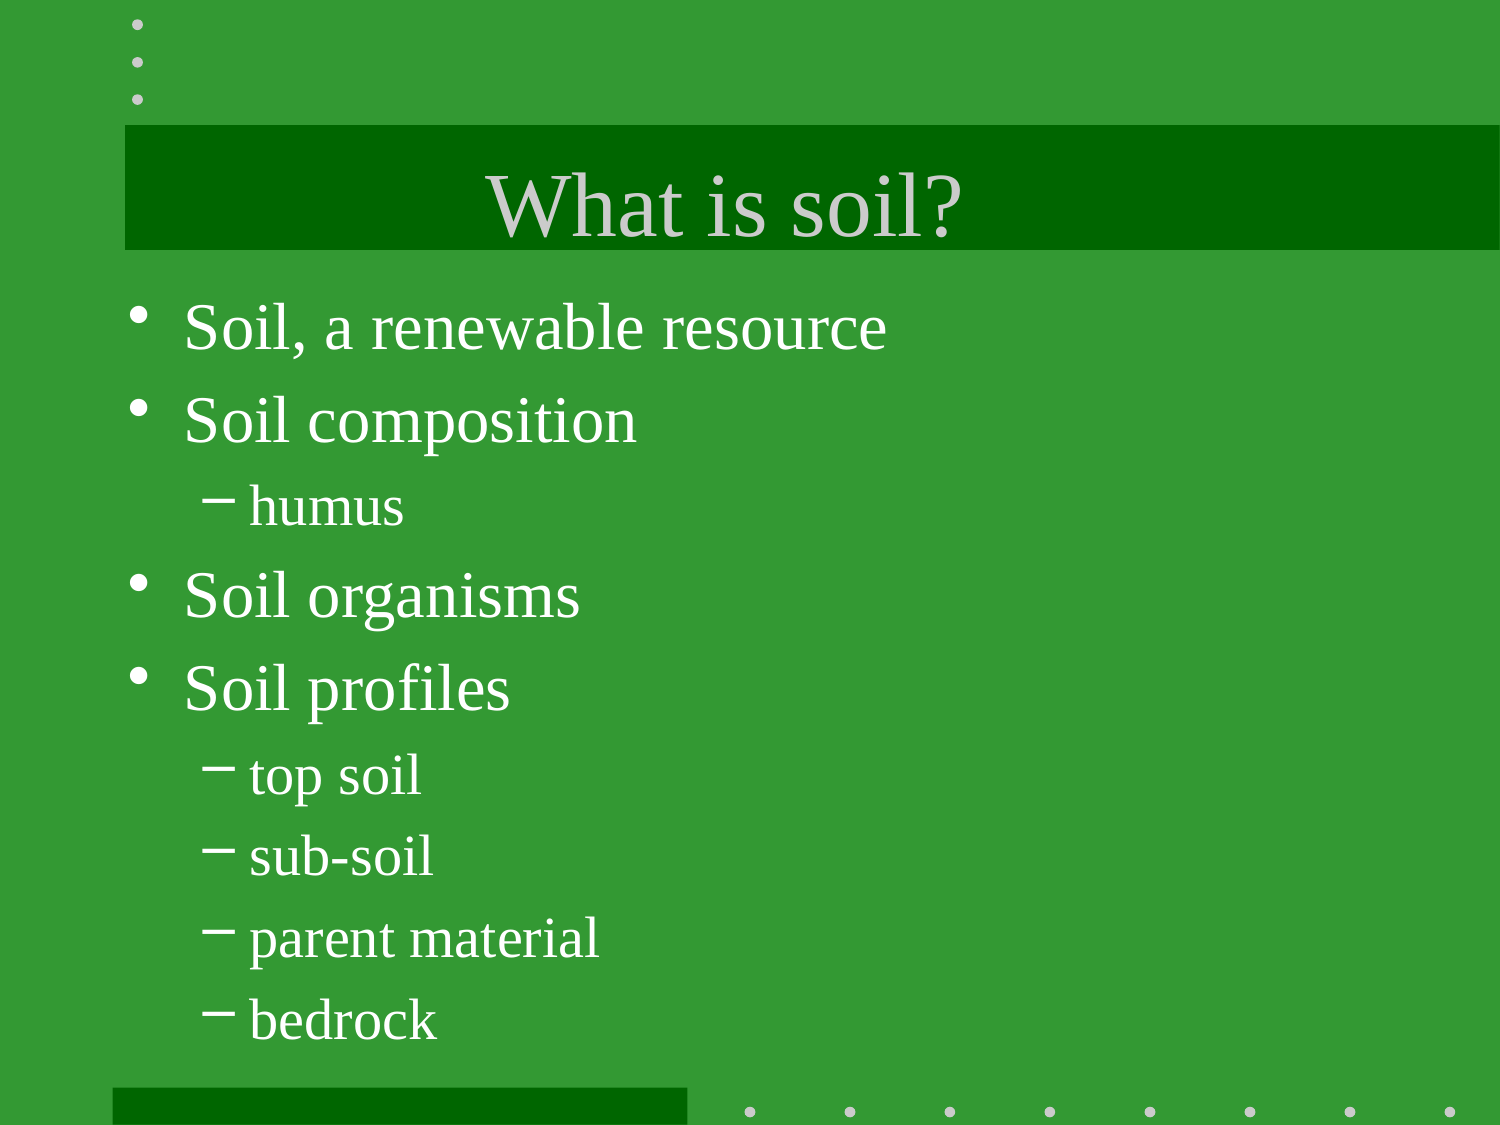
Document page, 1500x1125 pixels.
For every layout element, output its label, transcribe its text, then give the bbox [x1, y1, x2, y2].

list Soil, a renewable resource Soil composition humus Soil organisms Soil profiles top soil sub-soil parent material bedrock [112, 274, 1388, 951]
title What is soil? [224, 74, 1226, 274]
